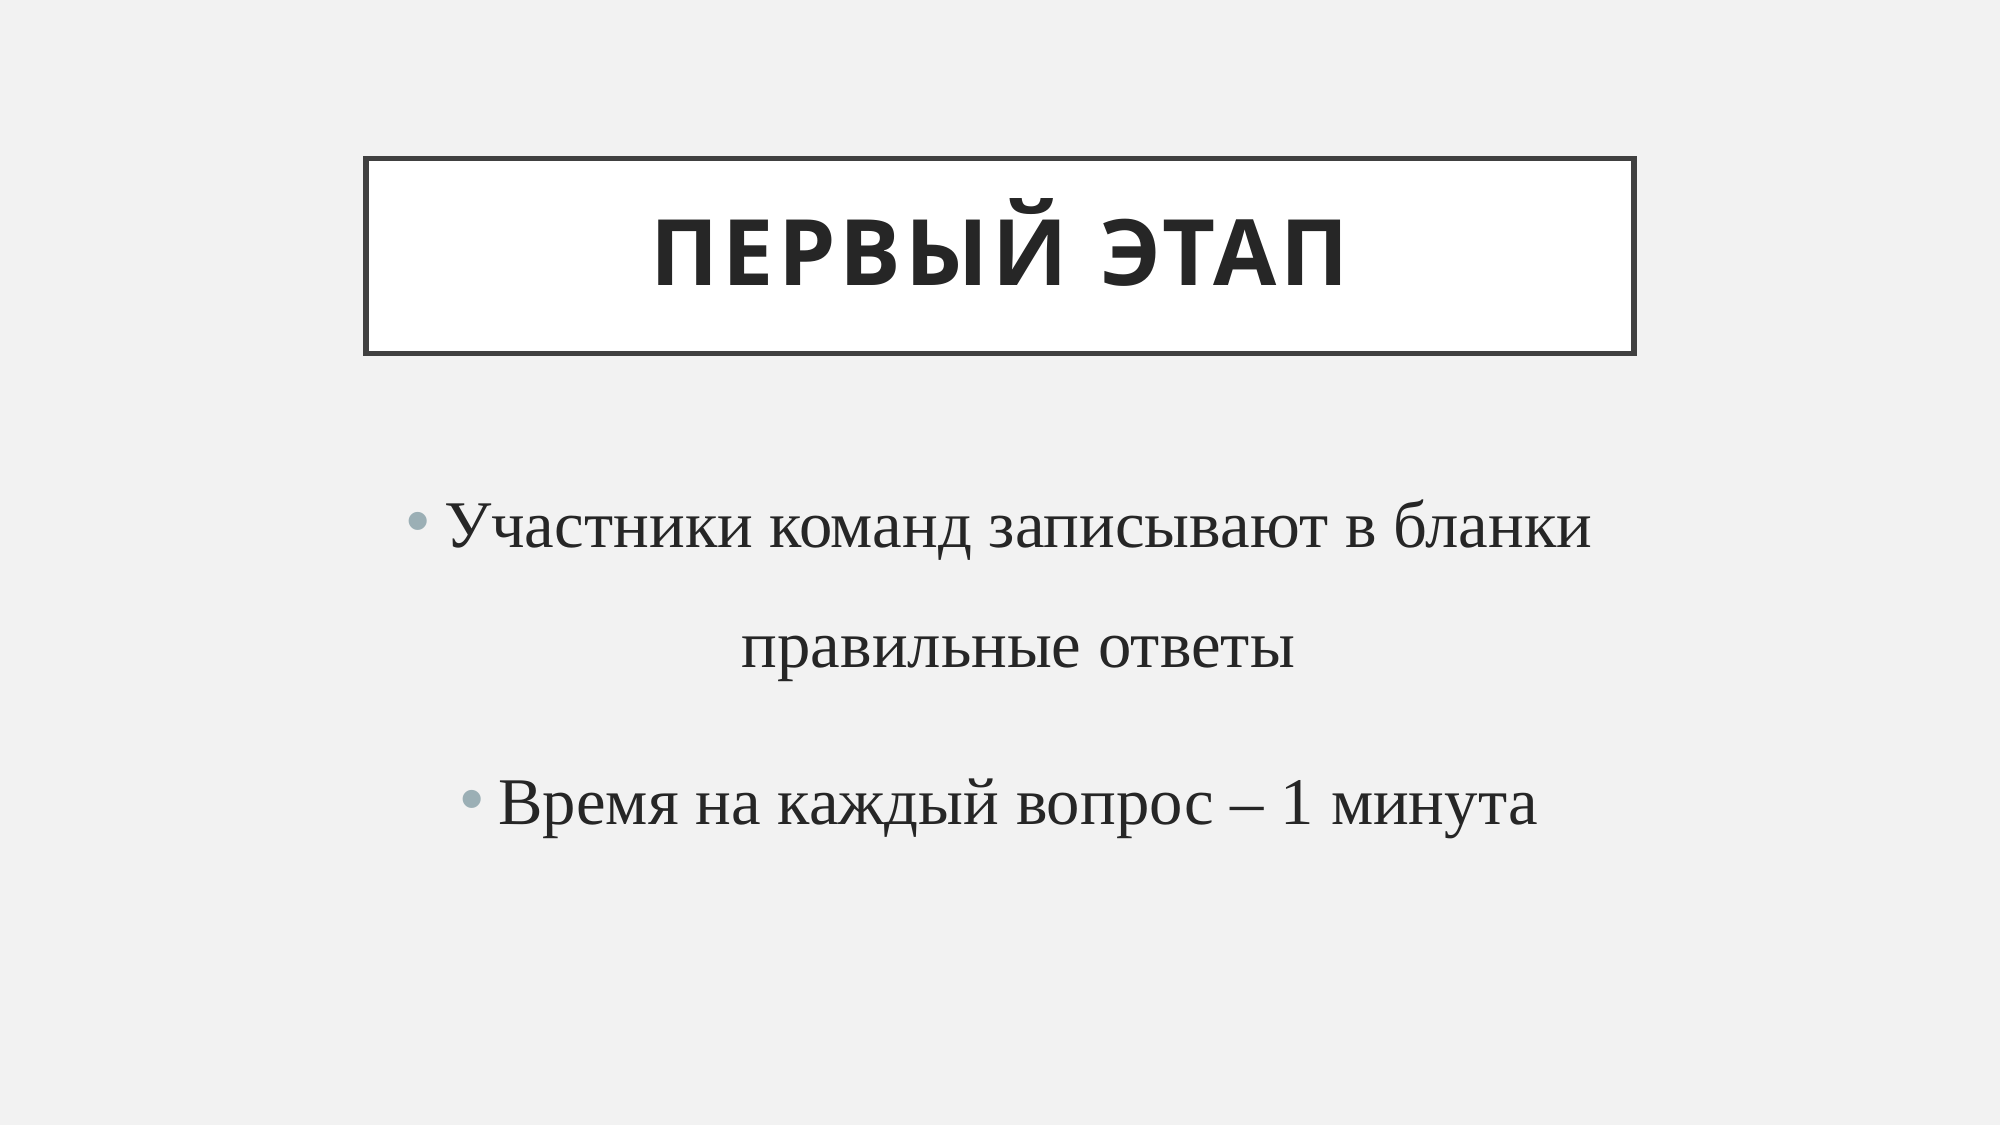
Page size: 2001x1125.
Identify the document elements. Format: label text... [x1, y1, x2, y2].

list Участники команд записывают в бланки правильные ответы Время на каждый вопрос – 1 минута [366, 432, 1634, 942]
title Первый этап [363, 156, 1637, 356]
